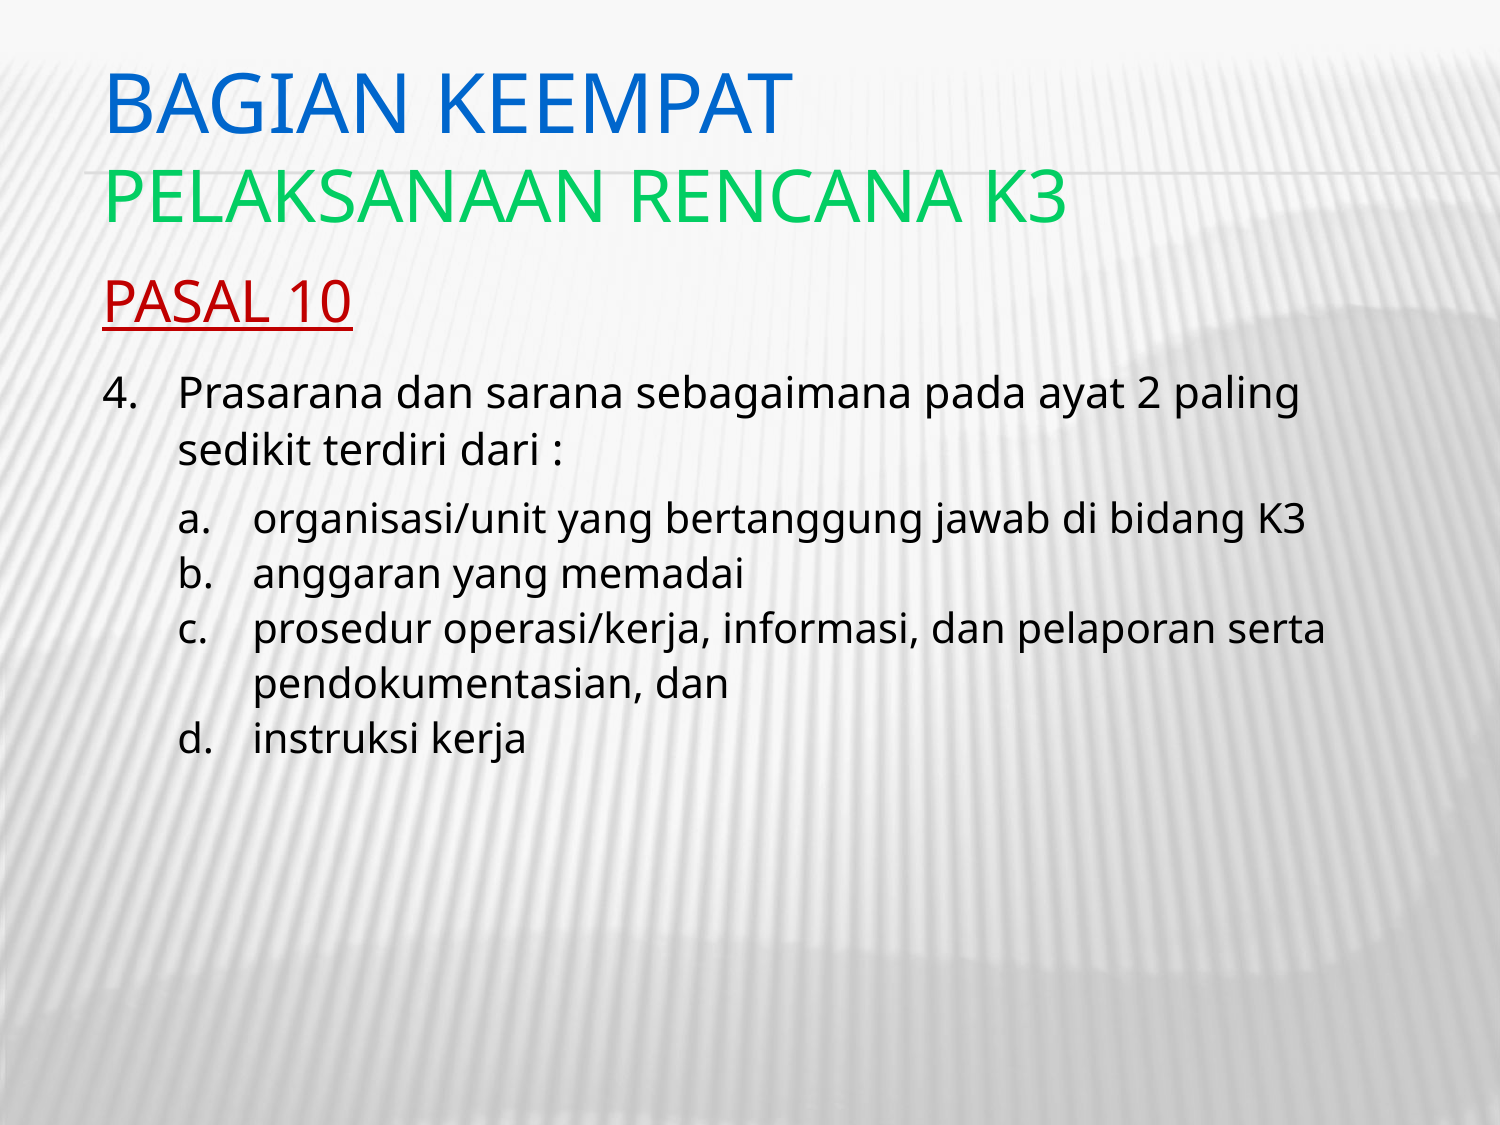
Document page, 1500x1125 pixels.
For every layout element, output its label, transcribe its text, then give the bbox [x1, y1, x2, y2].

list PASAL 10 Prasarana dan sarana sebagaimana pada ayat 2 paling sedikit terdiri dari : organisasi/unit yang bertanggung jawab di bidang K3 anggaran yang memadai prosedur operasi/kerja, informasi, dan pelaporan serta pendokumentasian, dan instruksi kerja [87, 249, 1450, 1063]
text_box BAGIAN KEEMPAT PELAKSANAAN RENCANA K3 [87, 50, 1413, 238]
